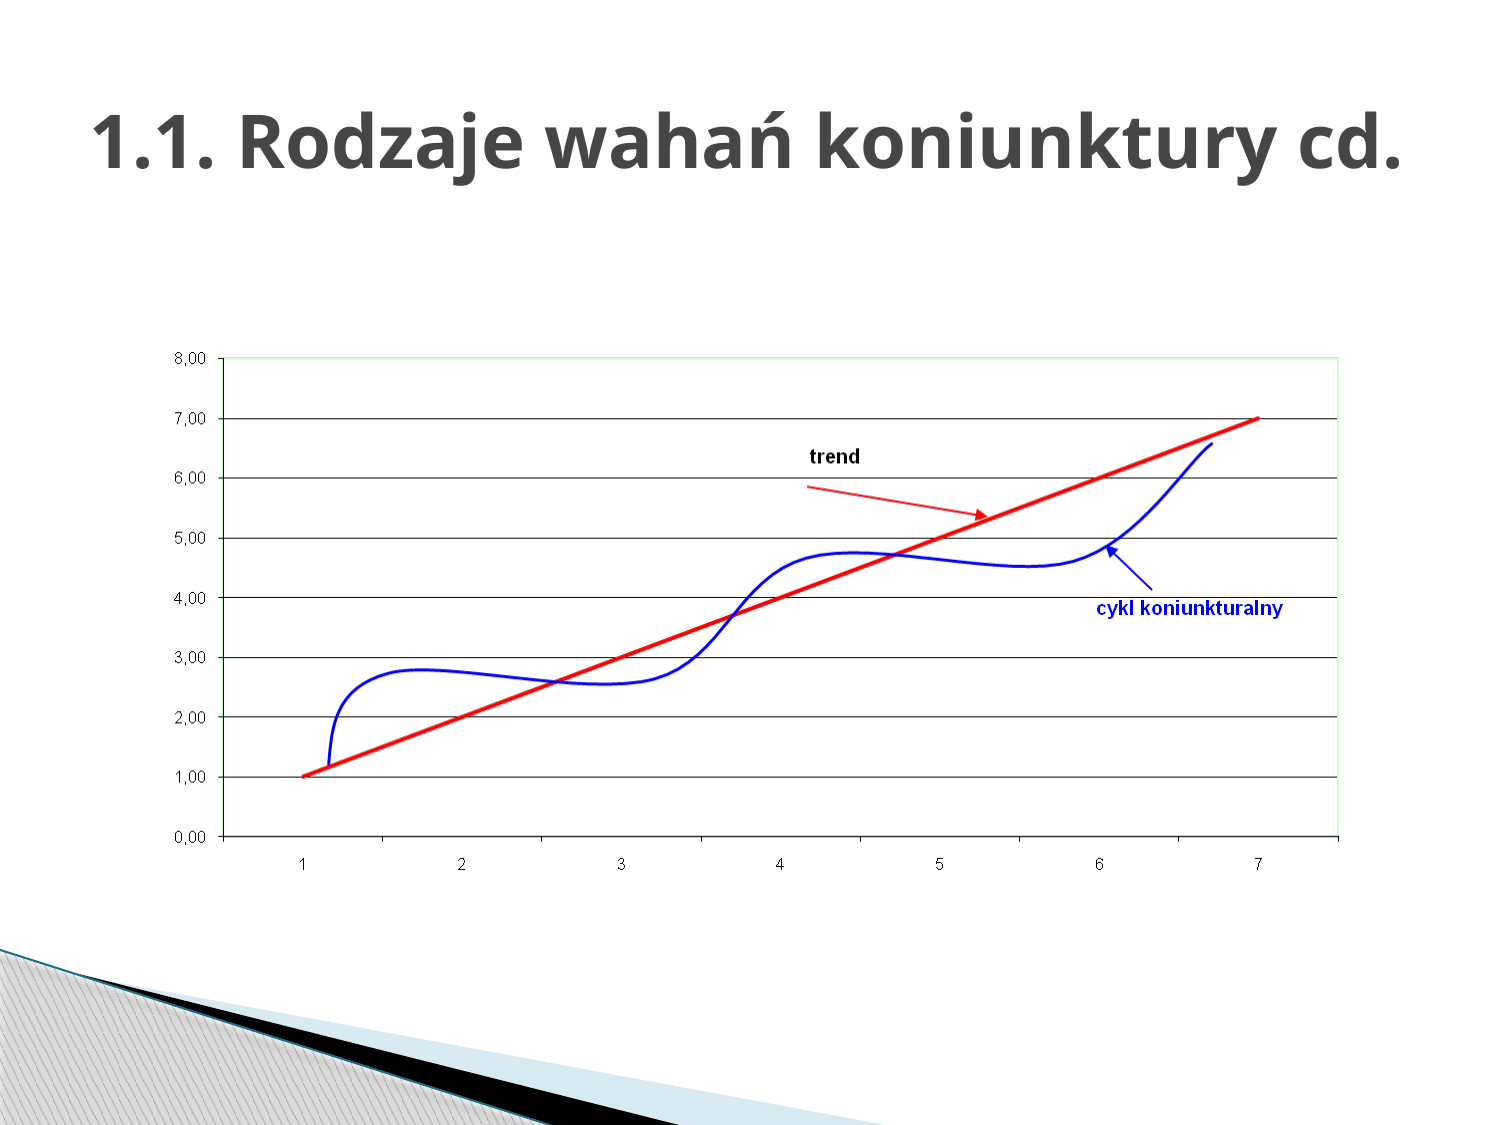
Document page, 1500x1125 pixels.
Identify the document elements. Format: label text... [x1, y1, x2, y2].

title 1.1. Rodzaje wahań koniunktury cd. [75, 45, 1425, 233]
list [145, 339, 1355, 889]
